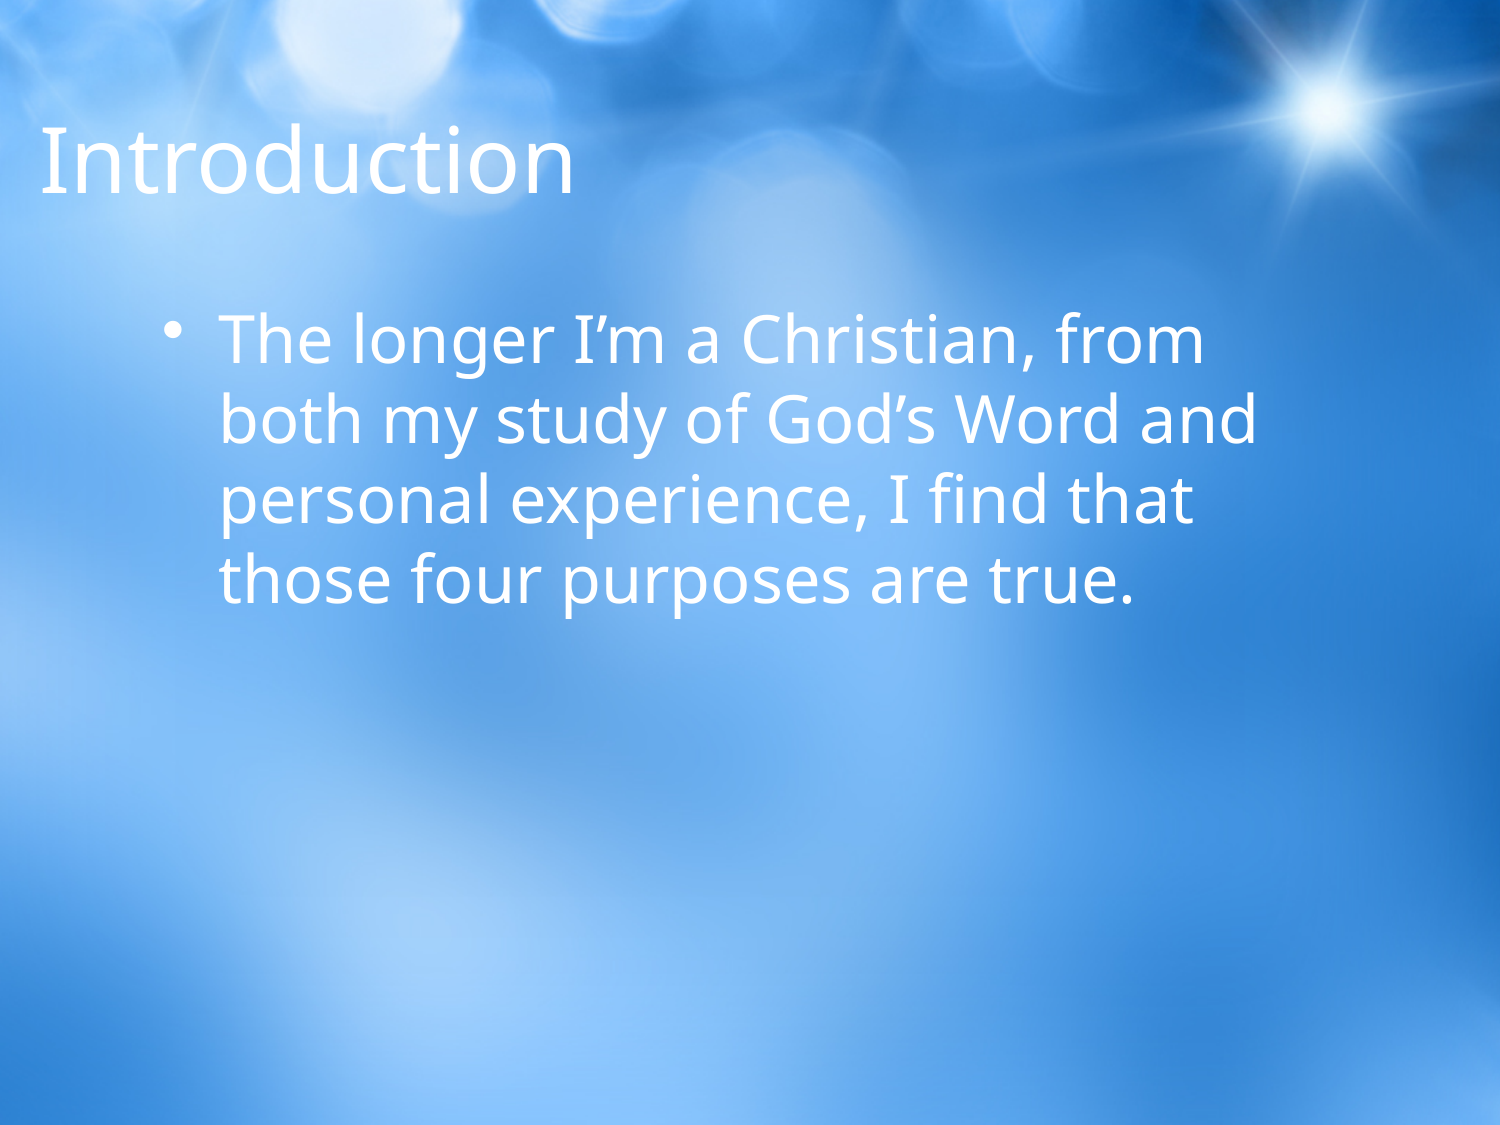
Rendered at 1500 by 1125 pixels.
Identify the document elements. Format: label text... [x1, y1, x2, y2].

list The longer I’m a Christian, from both my study of God’s Word and personal experience, I find that those four purposes are true. [146, 289, 1347, 888]
title Introduction [24, 24, 1450, 290]
picture [0, 0, 1500, 1125]
